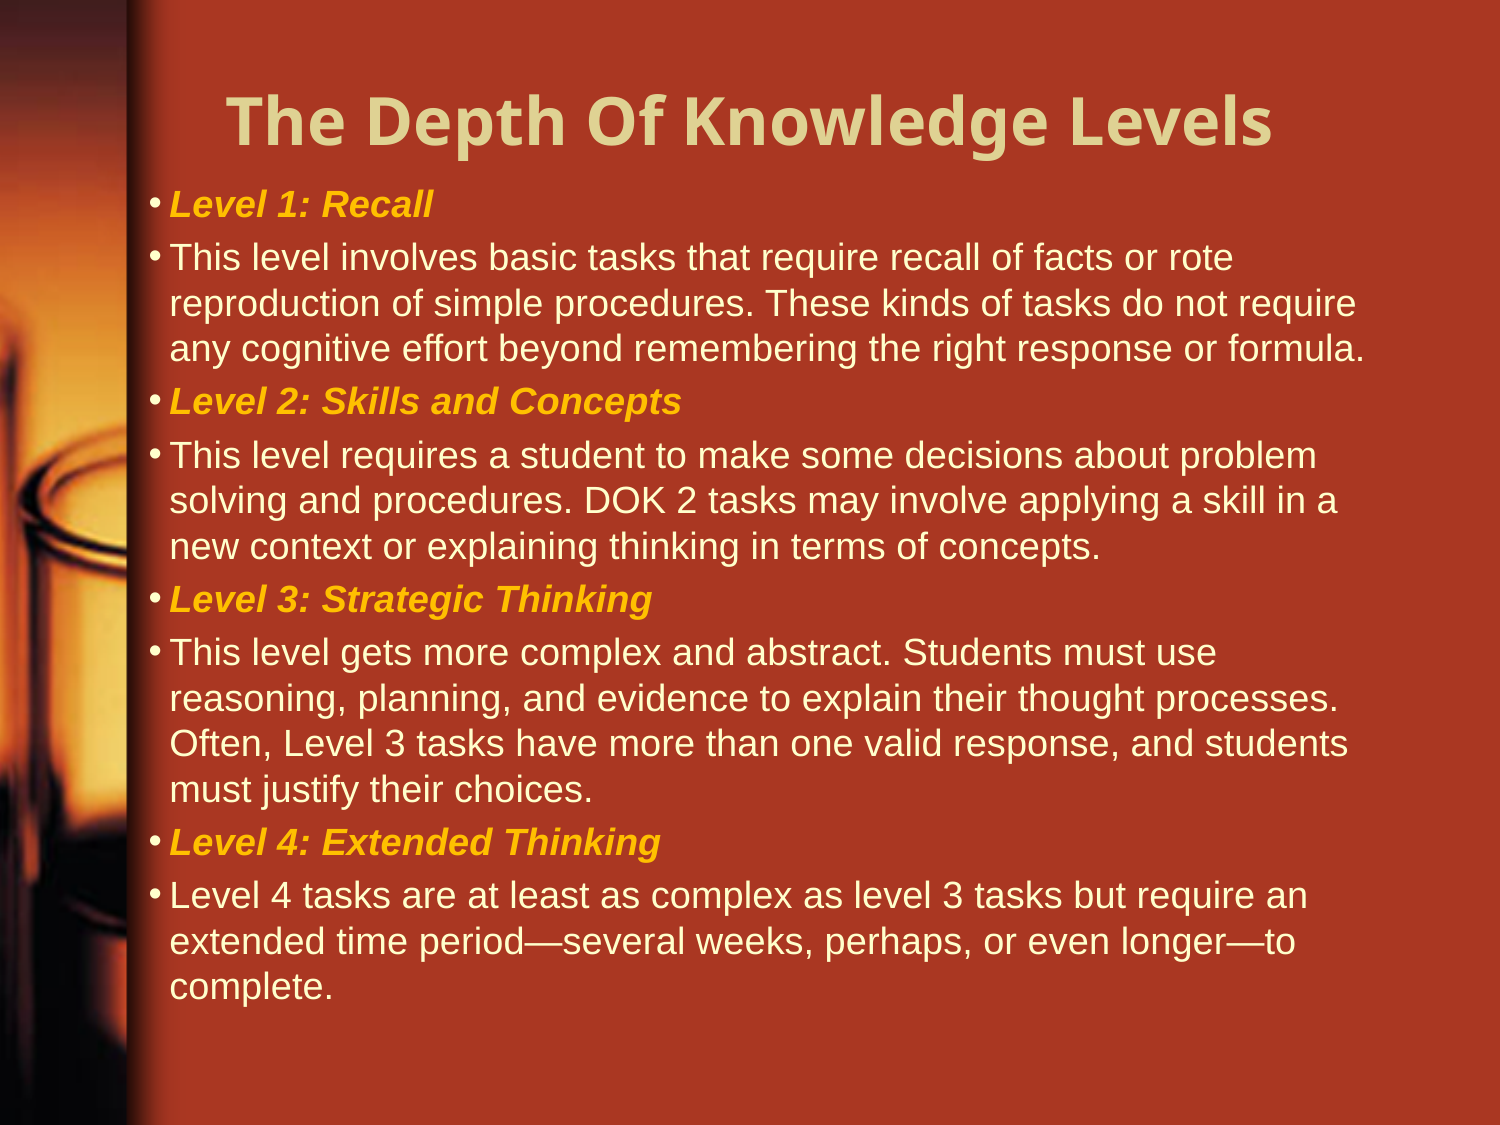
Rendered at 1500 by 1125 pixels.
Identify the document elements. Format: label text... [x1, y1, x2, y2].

list Level 1: Recall This level involves basic tasks that require recall of facts or rote reproduction of simple procedures. These kinds of tasks do not require any cognitive effort beyond remembering the right response or formula. Level 2: Skills and Concepts This level requires a student to make some decisions about problem solving and procedures. DOK 2 tasks may involve applying a skill in a new context or explaining thinking in terms of concepts. Level 3: Strategic Thinking This level gets more complex and abstract. Students must use reasoning, planning, and evidence to explain their thought processes. Often, Level 3 tasks have more than one valid response, and students must justify their choices. Level 4: Extended Thinking Level 4 tasks are at least as complex as level 3 tasks but require an extended time period—several weeks, perhaps, or even longer—to complete. [103, 164, 1397, 1066]
picture [0, 0, 1500, 1125]
title The Depth Of Knowledge Levels [103, 72, 1397, 164]
